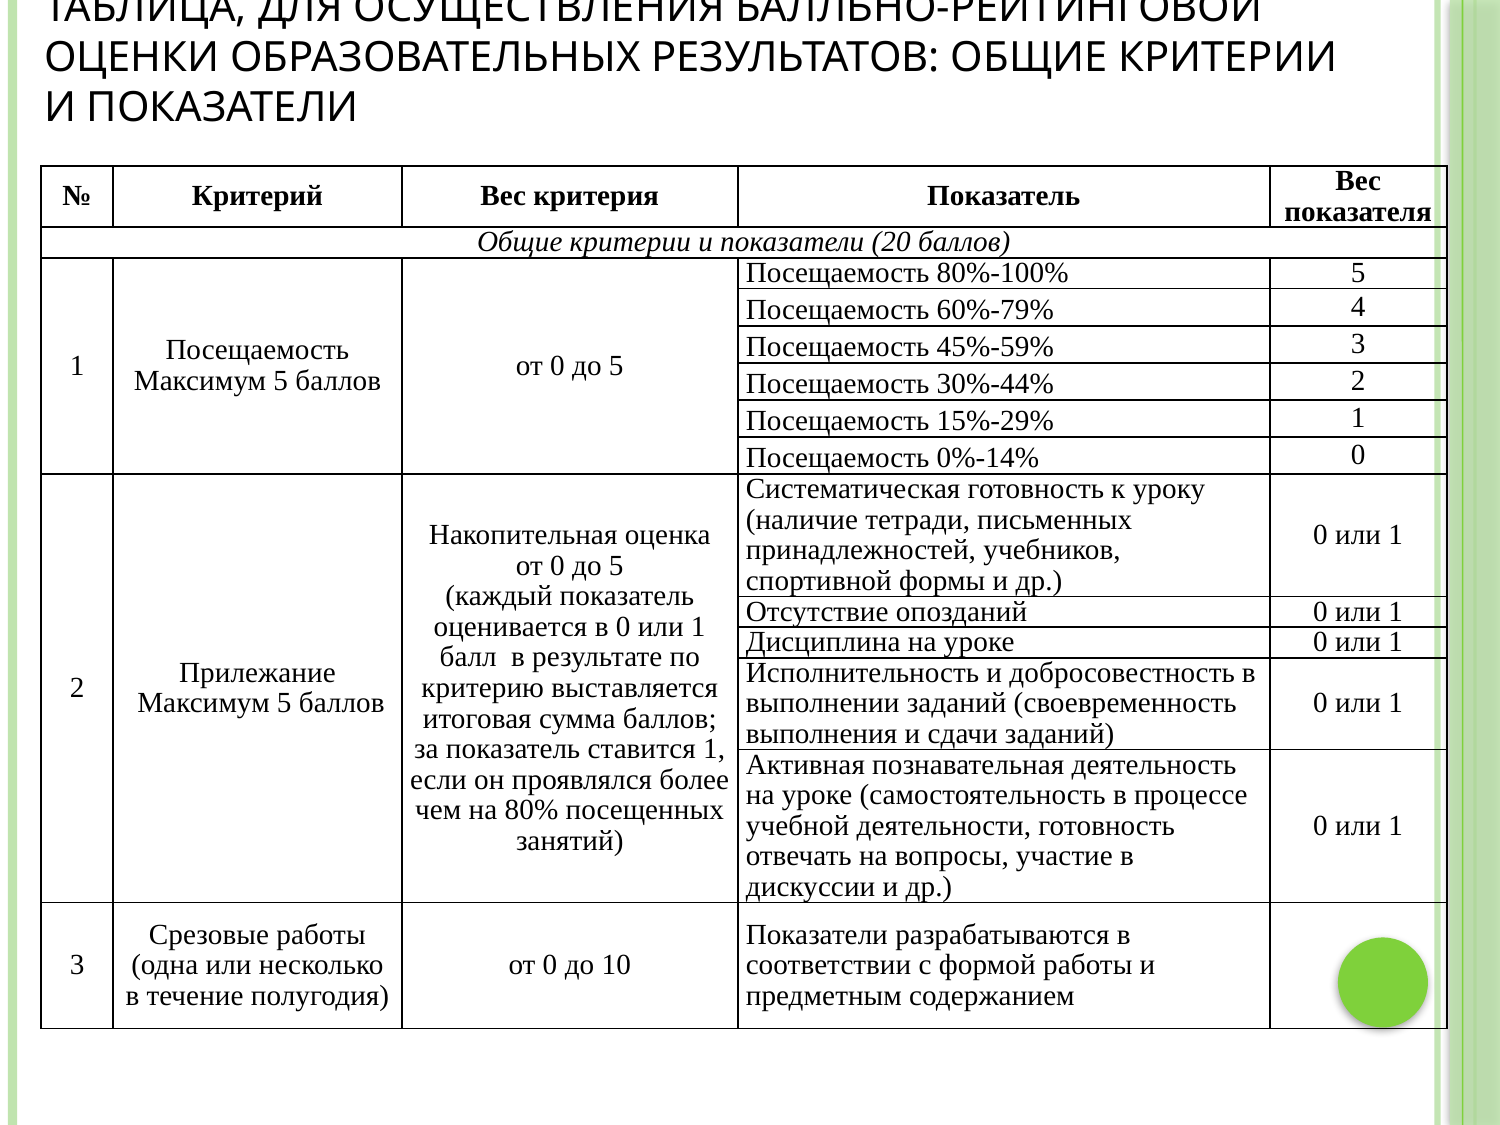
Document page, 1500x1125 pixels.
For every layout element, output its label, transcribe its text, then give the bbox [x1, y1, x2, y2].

table_cell Посещаемость 15%-29% [739, 401, 1269, 436]
table_cell Дисциплина на уроке [739, 628, 1269, 657]
table_cell 0 или 1 [1271, 475, 1446, 596]
table_cell 0 или 1 [1271, 750, 1446, 902]
table_cell 1 [1271, 401, 1446, 436]
table_header Вес критерия [403, 167, 737, 226]
table_cell 2 [42, 475, 112, 902]
table_cell 0 или 1 [1271, 597, 1446, 626]
table_header № [42, 167, 112, 226]
table_cell 1 [42, 259, 112, 473]
table_cell Показатели разрабатываются в соответствии с формой работы и предметным содержанием [739, 903, 1269, 1028]
table_header Показатель [739, 167, 1269, 226]
table_cell 0 [1271, 438, 1446, 473]
table_cell Посещаемость Максимум 5 баллов [114, 259, 401, 473]
table_cell 0 или 1 [1271, 628, 1446, 657]
table_cell Исполнительность и добросовестность в выполнении заданий (своевременность выполнения и сдачи заданий) [739, 659, 1269, 749]
table_cell Систематическая готовность к уроку (наличие тетради, письменных принадлежностей, учебников, спортивной формы и др.) [739, 475, 1269, 596]
table_cell Посещаемость 80%-100% [739, 259, 1269, 288]
table_cell Общие критерии и показатели (20 баллов) [42, 228, 1446, 257]
table_cell от 0 до 10 [403, 903, 737, 1028]
title таблица, для осуществления балльно-рейтинговой оценки образовательных результатов: общие критерии и показатели [29, 30, 1390, 138]
table_cell Накопительная оценка от 0 до 5 (каждый показатель оценивается в 0 или 1 балл в результате по критерию выставляется итоговая сумма баллов; за показатель ставится 1, если он проявлялся более чем на 80% посещенных занятий) [403, 475, 737, 902]
table_cell от 0 до 5 [403, 259, 737, 473]
table_cell 5 [1271, 259, 1446, 288]
table_cell 0 или 1 [1271, 659, 1446, 749]
table_cell Срезовые работы (одна или несколько в течение полугодия) [114, 903, 401, 1028]
table_cell [1271, 903, 1446, 1028]
table_cell 2 [1271, 364, 1446, 399]
table_cell Прилежание Максимум 5 баллов [114, 475, 401, 902]
table_cell Посещаемость 60%-79% [739, 289, 1269, 325]
table_cell Отсутствие опозданий [739, 597, 1269, 626]
table_cell 3 [42, 903, 112, 1028]
table_cell Посещаемость 30%-44% [739, 364, 1269, 399]
table_cell 3 [1271, 327, 1446, 362]
table_cell Посещаемость 0%-14% [739, 438, 1269, 473]
table_cell Активная познавательная деятельность на уроке (самостоятельность в процессе учебной деятельности, готовность отвечать на вопросы, участие в дискуссии и др.) [739, 750, 1269, 902]
table_cell 4 [1271, 289, 1446, 325]
table_header Вес показателя [1271, 167, 1446, 226]
table_cell Посещаемость 45%-59% [739, 327, 1269, 362]
table_header Критерий [114, 167, 401, 226]
